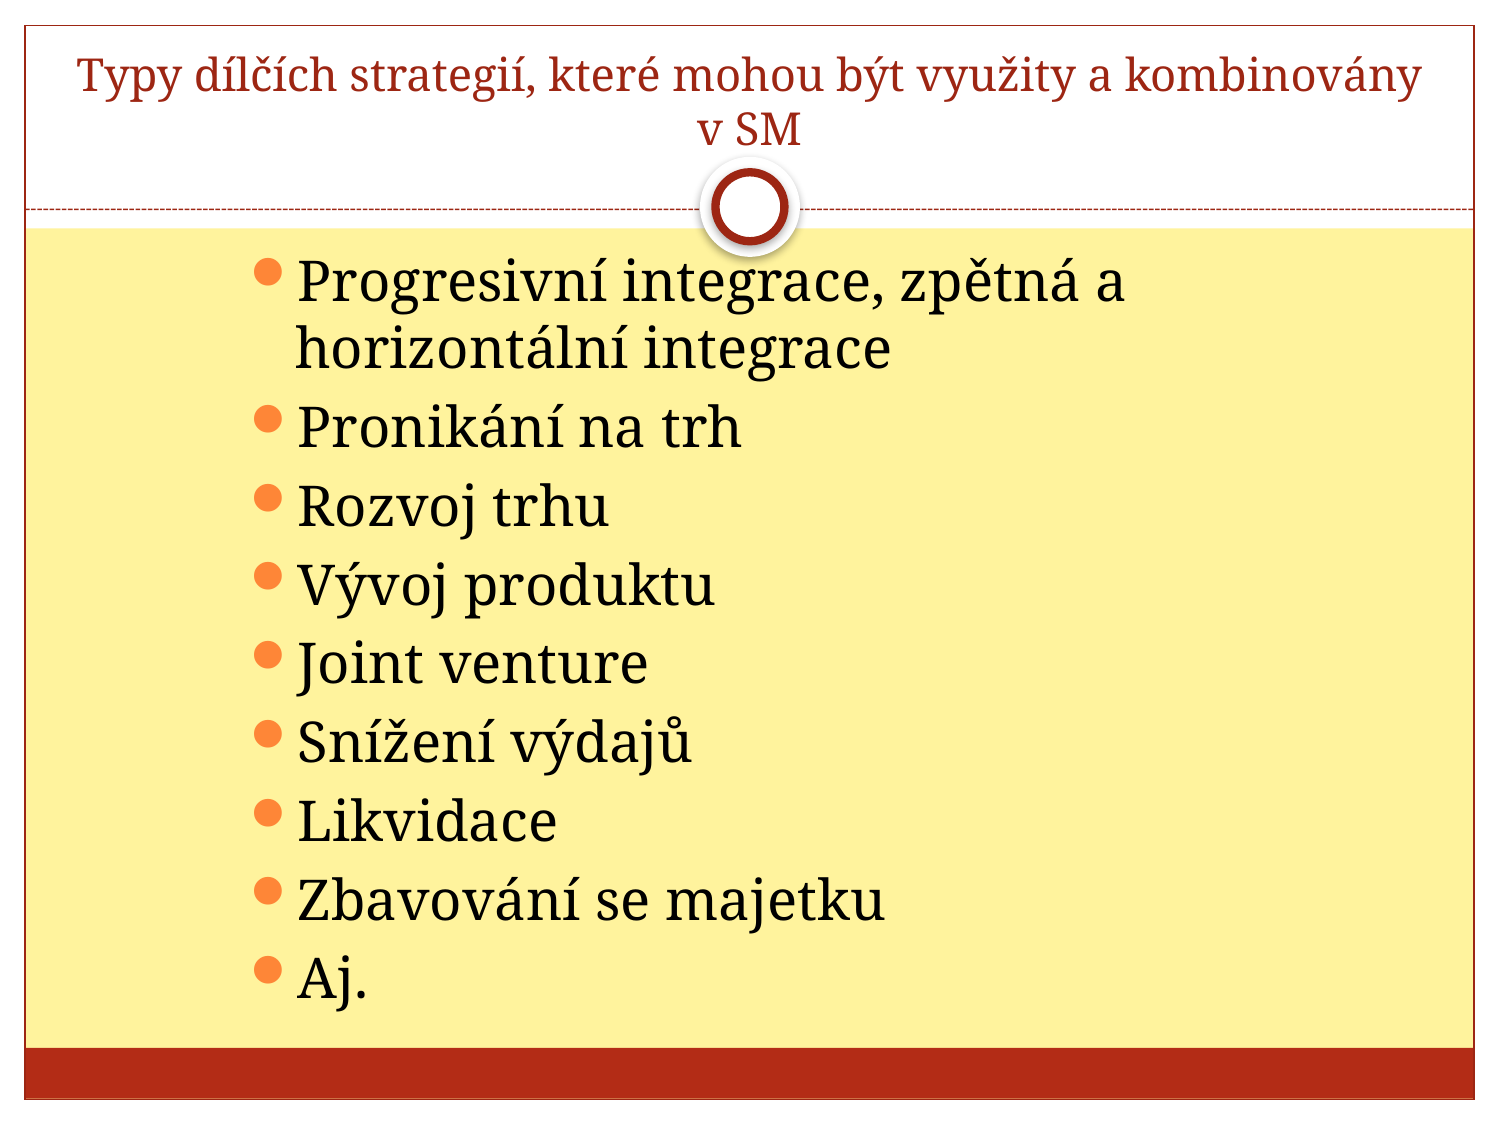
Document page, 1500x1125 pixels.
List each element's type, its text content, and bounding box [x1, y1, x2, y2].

list Progresivní integrace, zpětná a horizontální integrace Pronikání na trh Rozvoj trhu Vývoj produktu Joint venture Snížení výdajů Likvidace Zbavování se majetku Aj. [235, 237, 1466, 1083]
title Typy dílčích strategií, které mohou být využity a kombinovány v SM [49, 37, 1450, 162]
